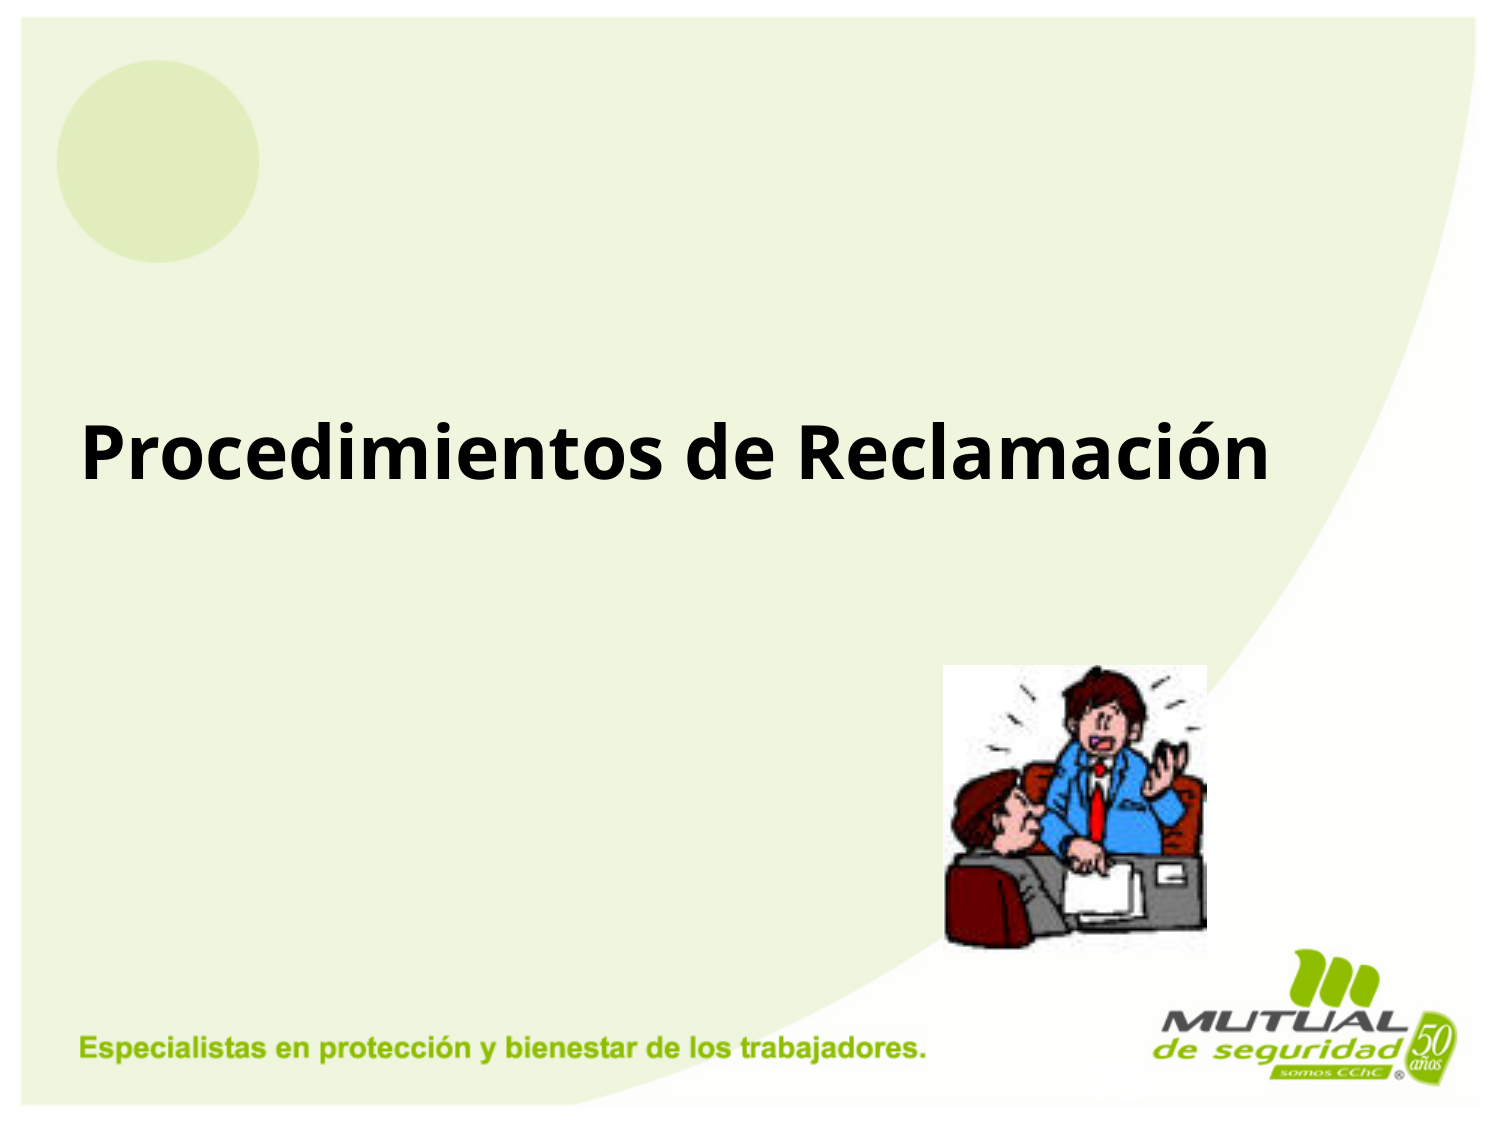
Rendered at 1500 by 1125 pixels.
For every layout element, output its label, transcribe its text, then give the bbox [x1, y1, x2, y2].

picture [0, 0, 1500, 1125]
slide_number 75 [1074, 1042, 1425, 1103]
title Procedimientos de Reclamación [64, 274, 1463, 666]
